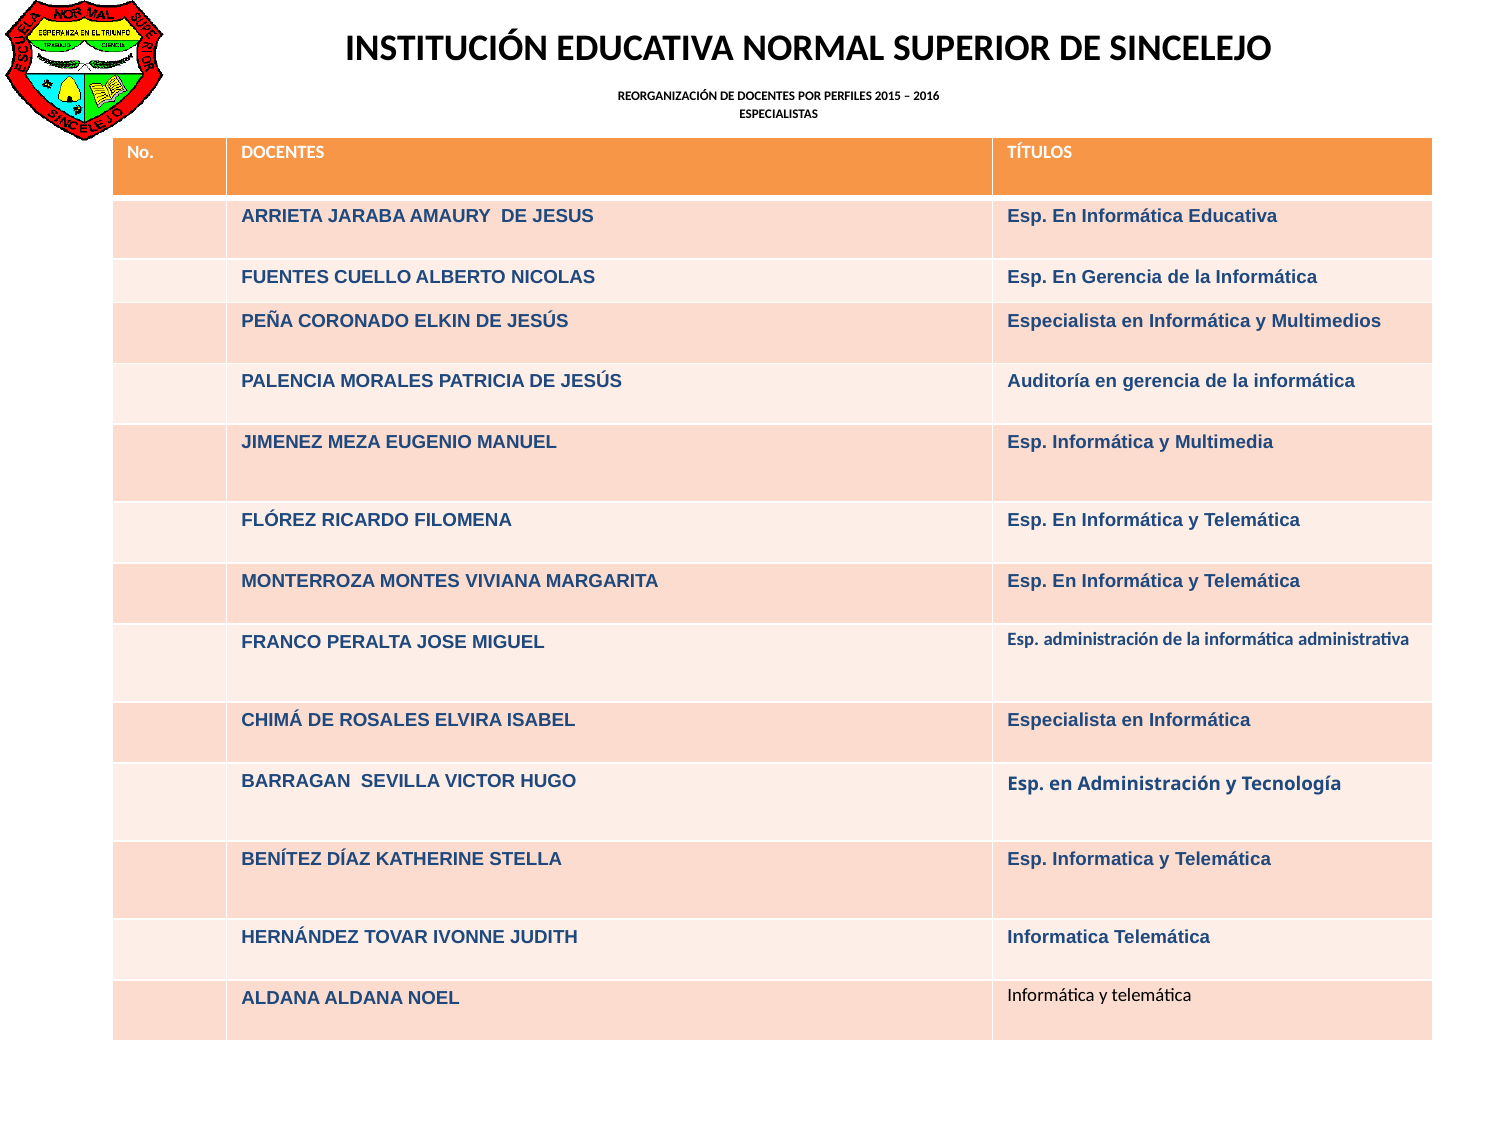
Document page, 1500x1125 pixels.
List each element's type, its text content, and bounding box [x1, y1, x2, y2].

table_cell Especialista en Informática y Multimedios [993, 303, 1432, 363]
table_cell Informatica Telemática [993, 920, 1432, 979]
table_cell FUENTES CUELLO ALBERTO NICOLAS [227, 260, 992, 302]
table_cell MONTERROZA MONTES VIVIANA MARGARITA [227, 564, 992, 623]
table_cell ALDANA ALDANA NOEL [227, 981, 992, 1040]
table_cell Esp. En Informática Educativa [993, 201, 1432, 258]
table_header DOCENTES [227, 138, 992, 195]
table_cell BENÍTEZ DÍAZ KATHERINE STELLA [227, 842, 992, 918]
table_cell [113, 842, 226, 918]
table_cell [113, 303, 226, 363]
table_cell HERNÁNDEZ TOVAR IVONNE JUDITH [227, 920, 992, 979]
table_cell Informática y telemática [993, 981, 1432, 1040]
table_cell Esp. En Gerencia de la Informática [993, 260, 1432, 302]
table_cell [113, 920, 226, 979]
table_cell [113, 981, 226, 1040]
table_cell Esp. administración de la informática administrativa [993, 625, 1432, 701]
table_cell FRANCO PERALTA JOSE MIGUEL [227, 625, 992, 701]
table_cell [113, 564, 226, 623]
table_header TÍTULOS [993, 138, 1432, 195]
table_cell FLÓREZ RICARDO FILOMENA [227, 503, 992, 562]
table_cell [113, 364, 226, 423]
picture [5, 0, 165, 141]
table_cell Auditoría en gerencia de la informática [993, 364, 1432, 423]
table_cell Esp. Informatica y Telemática [993, 842, 1432, 918]
table_cell CHIMÁ DE ROSALES ELVIRA ISABEL [227, 703, 992, 762]
table_cell Esp. En Informática y Telemática [993, 503, 1432, 562]
title INSTITUCIÓN EDUCATIVA NORMAL SUPERIOR DE SINCELEJO [171, 3, 1447, 89]
table_cell [113, 625, 226, 701]
table_cell [113, 425, 226, 501]
table_header No. [113, 138, 226, 195]
table_cell Esp. en Administración y Tecnología [993, 764, 1432, 840]
table_cell Esp. En Informática y Telemática [993, 564, 1432, 623]
table_cell [113, 260, 226, 302]
table_cell Esp. Informática y Multimedia [993, 425, 1432, 501]
table_cell JIMENEZ MEZA EUGENIO MANUEL [227, 425, 992, 501]
table_cell ARRIETA JARABA AMAURY DE JESUS [227, 201, 992, 258]
table_cell PALENCIA MORALES PATRICIA DE JESÚS [227, 364, 992, 423]
table_cell [113, 764, 226, 840]
table_cell [113, 503, 226, 562]
table_cell [113, 703, 226, 762]
table_cell [113, 201, 226, 258]
table_cell Especialista en Informática [993, 703, 1432, 762]
table_cell PEÑA CORONADO ELKIN DE JESÚS [227, 303, 992, 363]
table_cell BARRAGAN SEVILLA VICTOR HUGO [227, 764, 992, 840]
subtitle REORGANIZACIÓN DE DOCENTES POR PERFILES 2015 – 2016 ESPECIALISTAS [253, 79, 1304, 130]
